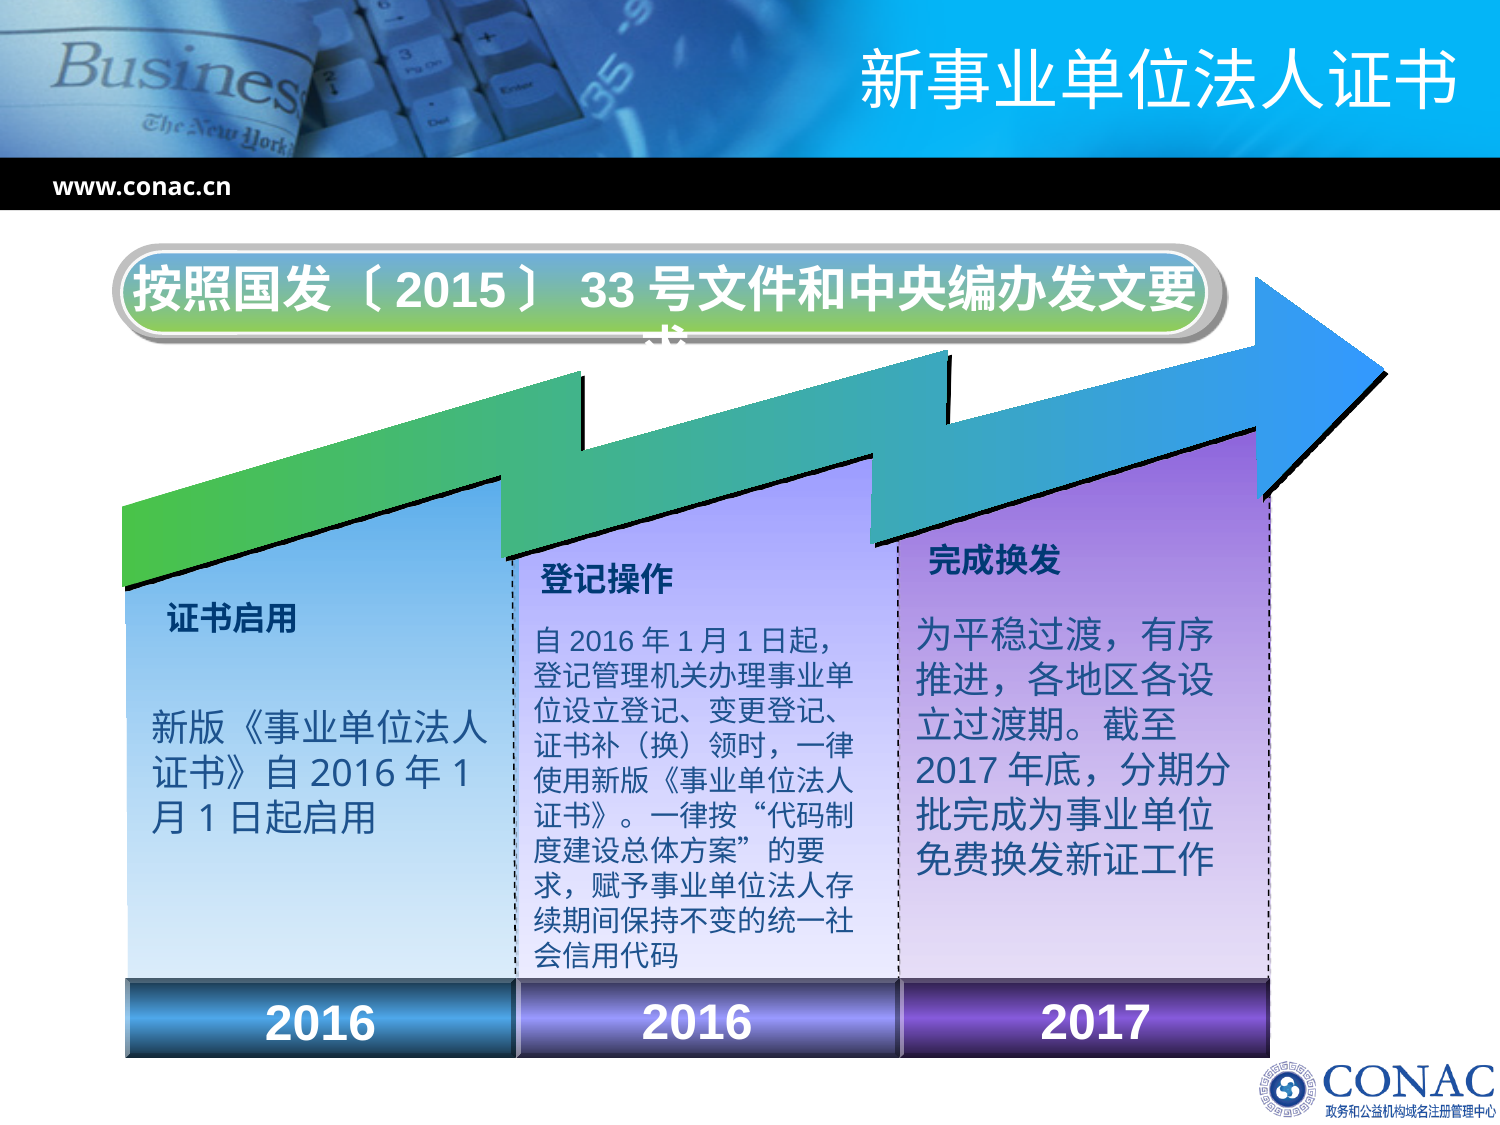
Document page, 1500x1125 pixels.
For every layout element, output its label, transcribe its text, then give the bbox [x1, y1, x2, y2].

text_box [125, 481, 519, 978]
text_box [125, 978, 516, 1058]
text_box [519, 459, 898, 978]
text_box [516, 978, 626, 1058]
text_box 完成换发 [898, 532, 1077, 587]
text_box [898, 433, 1270, 978]
text_box 新版《事业单位法人证书》自2016年1月1日起启用 [136, 696, 507, 846]
text_box 为平稳过渡，有序推进，各地区各设立过渡期。截至2017年底，分期分批完成为事业单位免费换发新证工作 [900, 603, 1266, 889]
title 新事业单位法人证书 [37, 24, 1475, 130]
slide_number www.conac.cn [37, 162, 425, 216]
text_box [517, 980, 521, 1057]
text_box [121, 276, 1385, 588]
text_box 登记操作 [510, 550, 689, 606]
text_box 自2016年1月1日起，登记管理机关办理事业单位设立登记、变更登记、证书补（换）领时，一律使用新版《事业单位法人证书》。一律按“代码制度建设总体方案”的要求，赋予事业单位法人存续期间保持不变的统一社会信用代码 [518, 615, 883, 980]
text_box 2017 [1025, 982, 1167, 1058]
text_box 证书启用 [136, 589, 314, 645]
title 监督预警 [126, 979, 130, 1057]
text_box 正在办理事项 [900, 979, 904, 1057]
text_box 2016 [250, 982, 391, 1058]
picture [0, 0, 830, 157]
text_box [111, 243, 1223, 339]
text_box [768, 978, 899, 1058]
text_box [899, 978, 1271, 1058]
picture [1259, 1061, 1496, 1118]
text_box 2016 [626, 982, 768, 1058]
